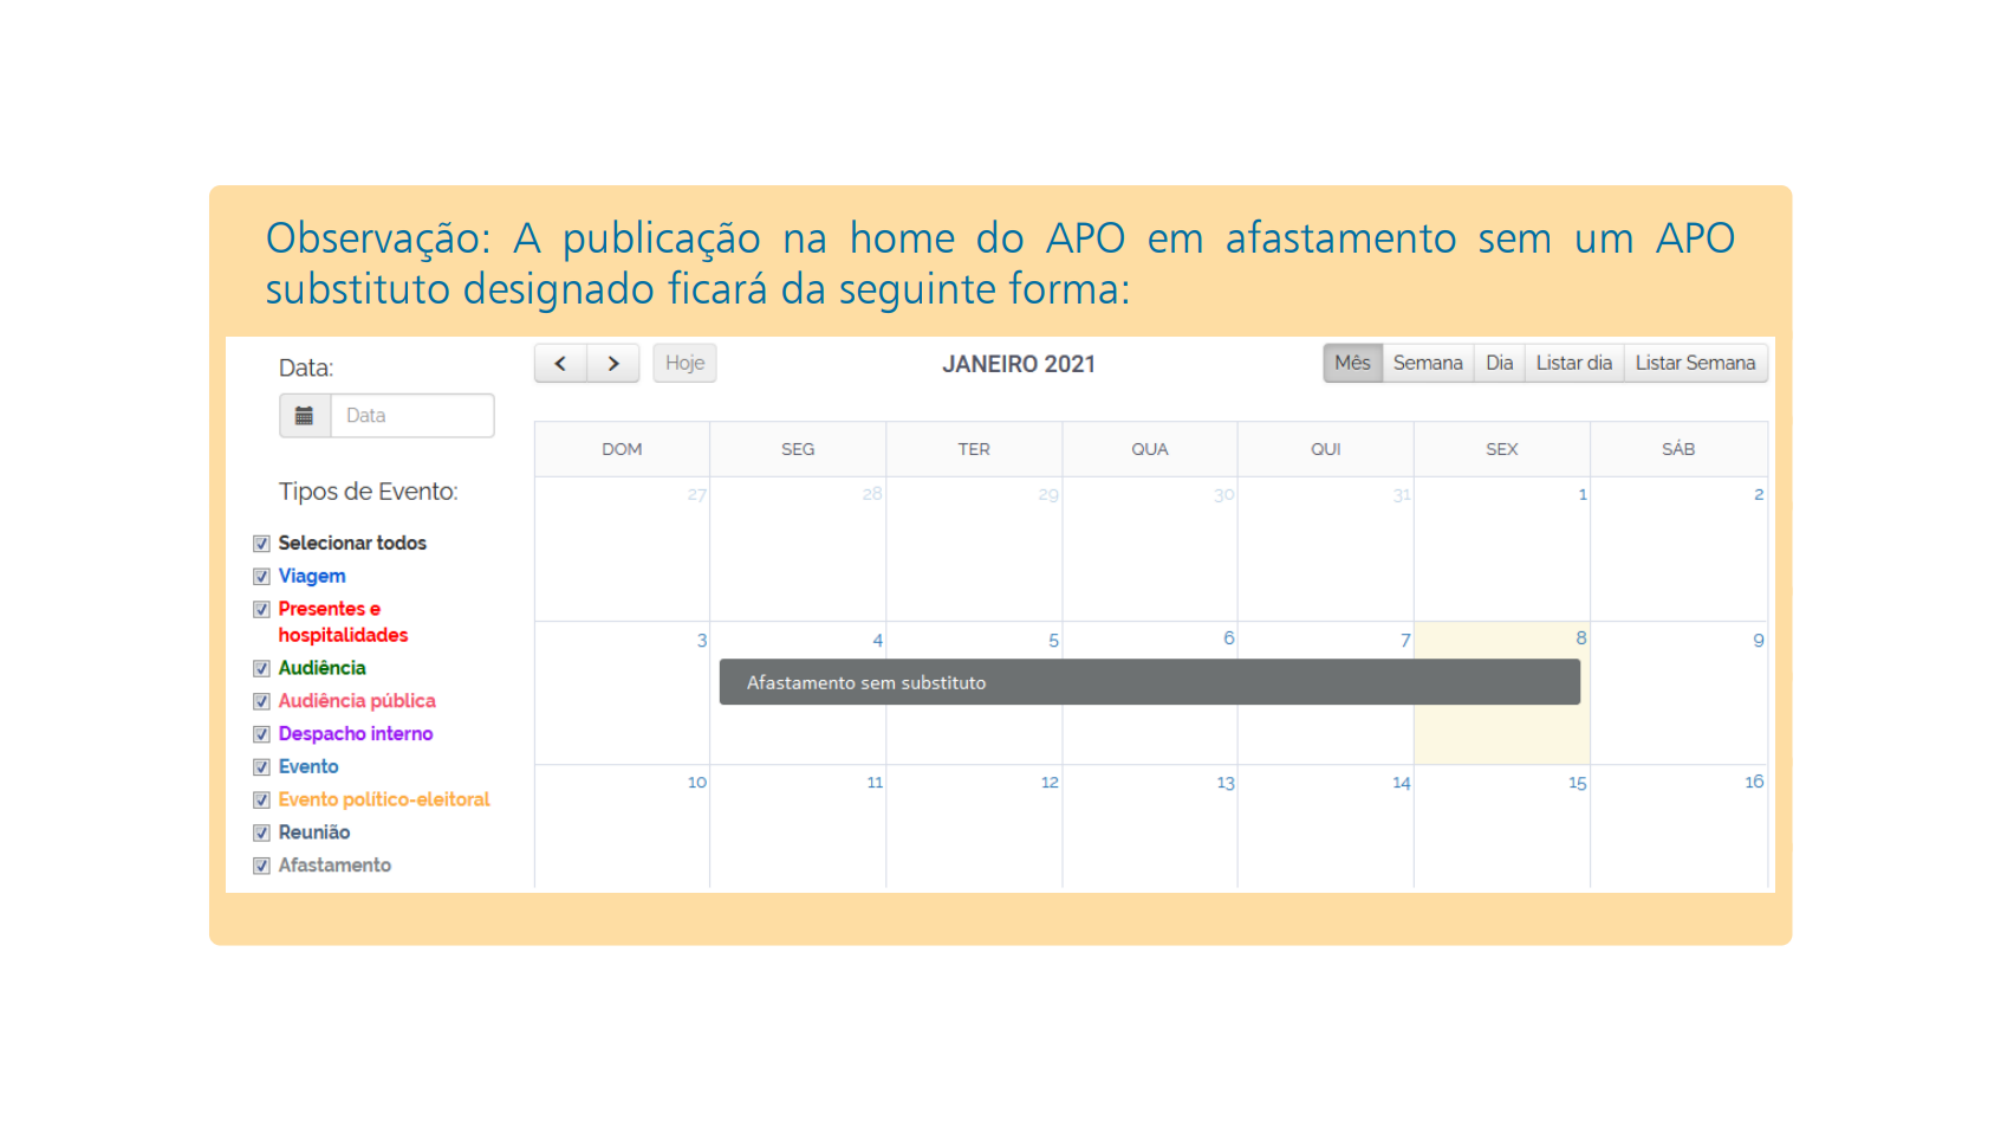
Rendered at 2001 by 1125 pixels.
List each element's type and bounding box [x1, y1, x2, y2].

list [188, 177, 1812, 958]
